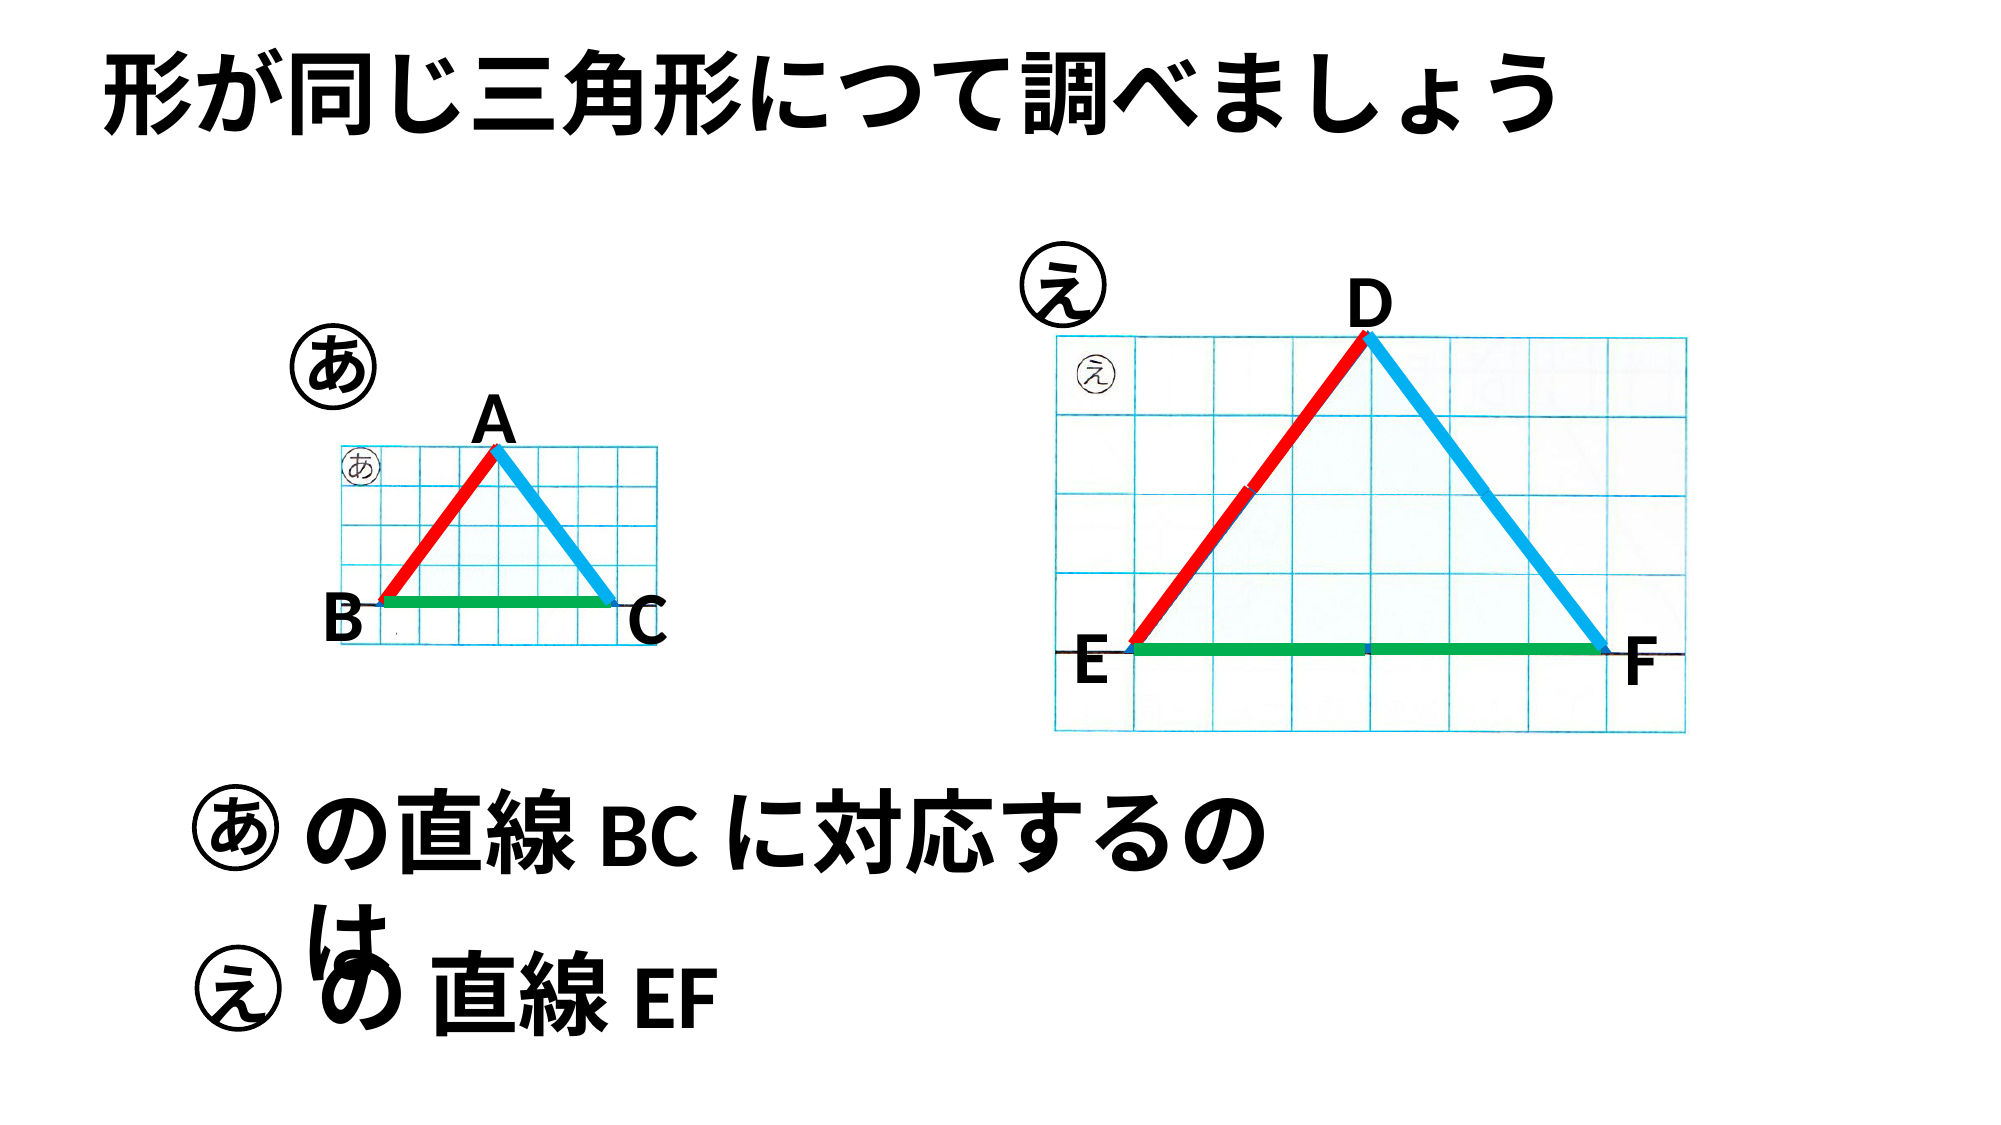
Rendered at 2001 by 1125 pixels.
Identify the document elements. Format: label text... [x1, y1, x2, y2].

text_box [1367, 334, 1486, 493]
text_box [1485, 493, 1604, 648]
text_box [190, 776, 289, 873]
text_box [1014, 241, 1112, 338]
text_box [288, 315, 386, 412]
text_box 形が同じ三角形につて調べましょう [87, 28, 1722, 154]
text_box の [301, 927, 421, 1052]
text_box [1251, 333, 1368, 490]
picture [1052, 333, 1690, 736]
text_box D [1331, 245, 1409, 333]
text_box の直線BCに対応するのは [286, 767, 1370, 1003]
text_box 直線EF [412, 929, 810, 1055]
picture [336, 443, 659, 648]
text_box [382, 443, 498, 447]
text_box C [613, 562, 684, 668]
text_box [1133, 489, 1250, 645]
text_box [382, 447, 499, 604]
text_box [494, 447, 611, 603]
text_box A [456, 360, 532, 443]
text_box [189, 945, 287, 1042]
text_box B [307, 559, 380, 664]
